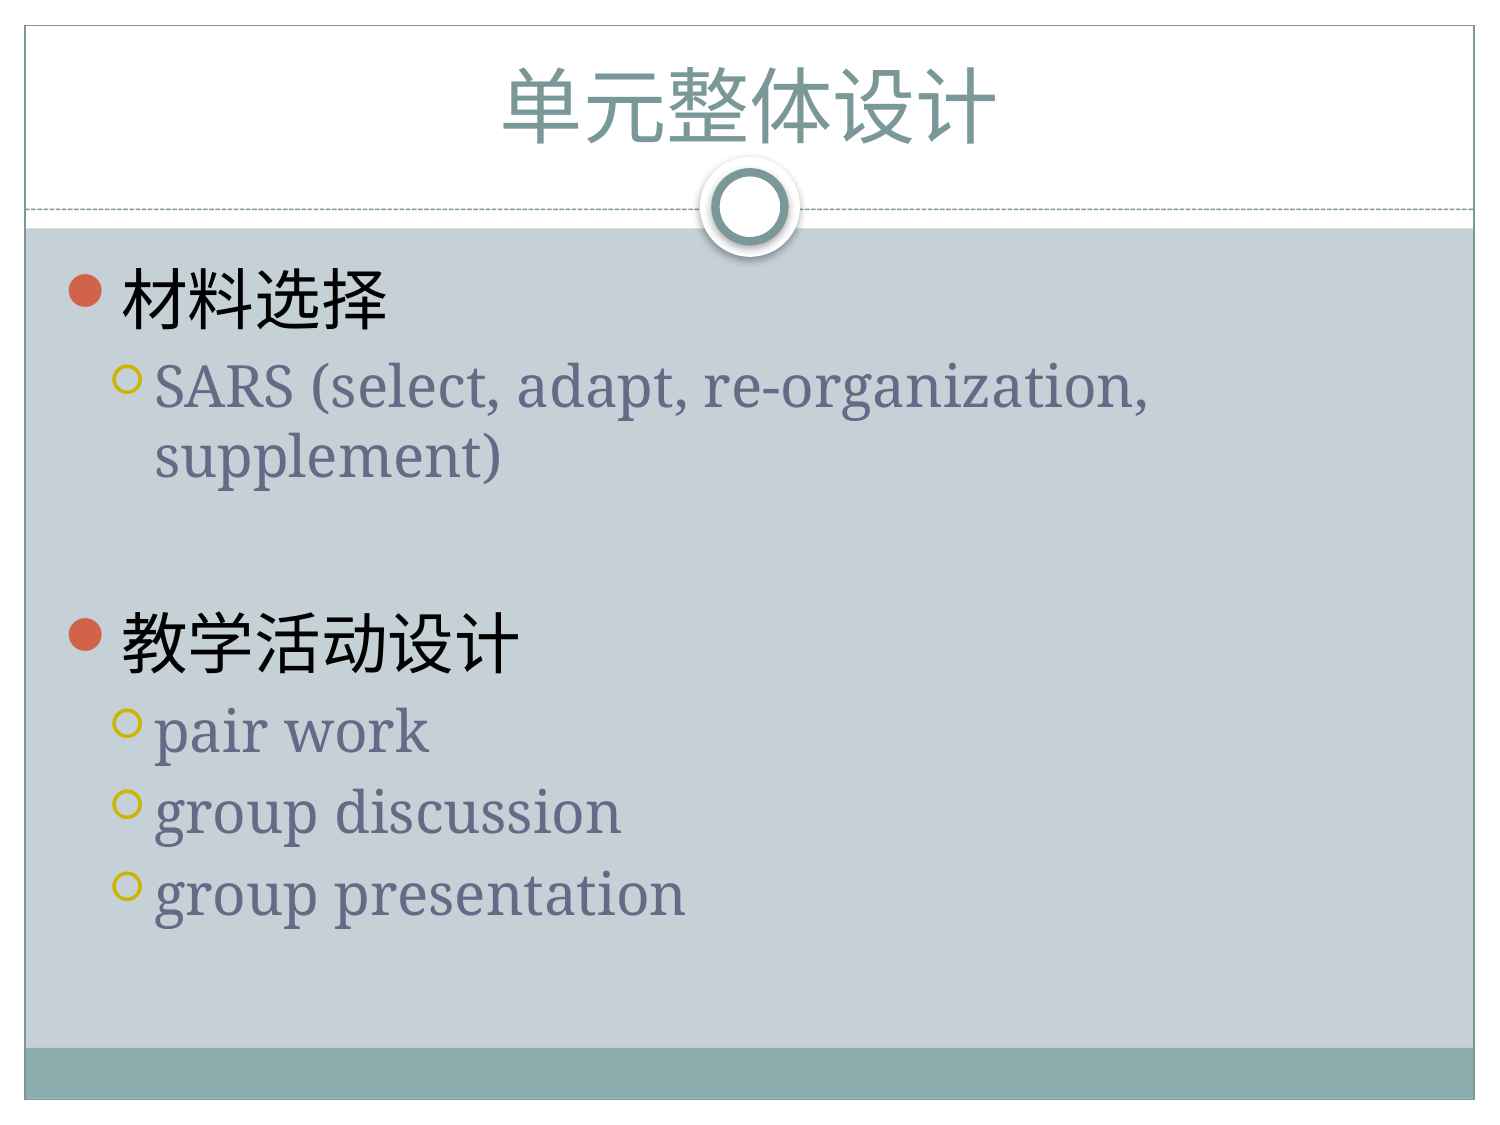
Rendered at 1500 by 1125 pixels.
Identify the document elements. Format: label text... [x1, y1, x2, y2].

list 材料选择 SARS (select, adapt, re-organization, supplement) 教学活动设计 pair work group discussion group presentation [49, 250, 1445, 1001]
title 单元整体设计 [49, 37, 1450, 162]
